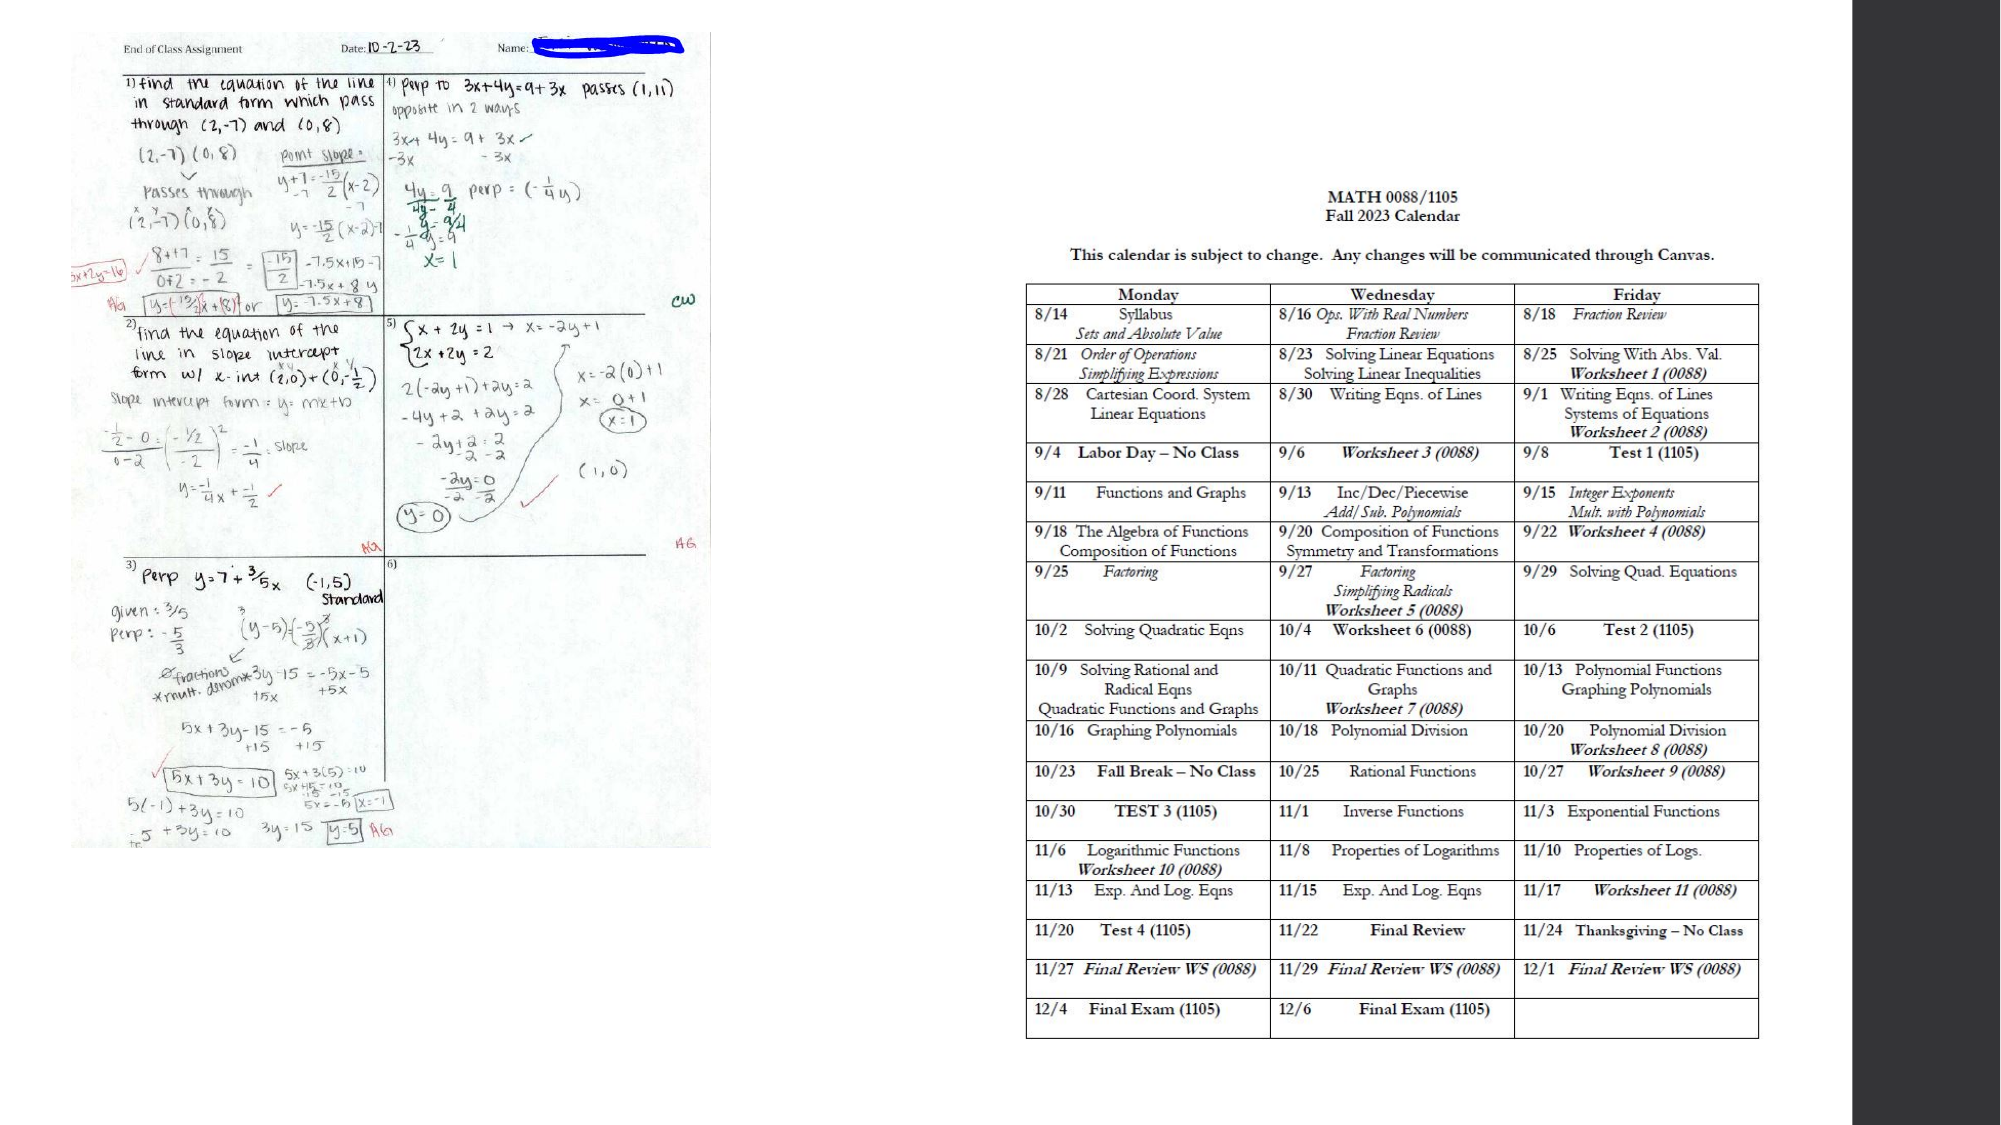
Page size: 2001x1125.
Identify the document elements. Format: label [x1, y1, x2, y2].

picture [951, 138, 1833, 1125]
picture [71, 32, 711, 848]
